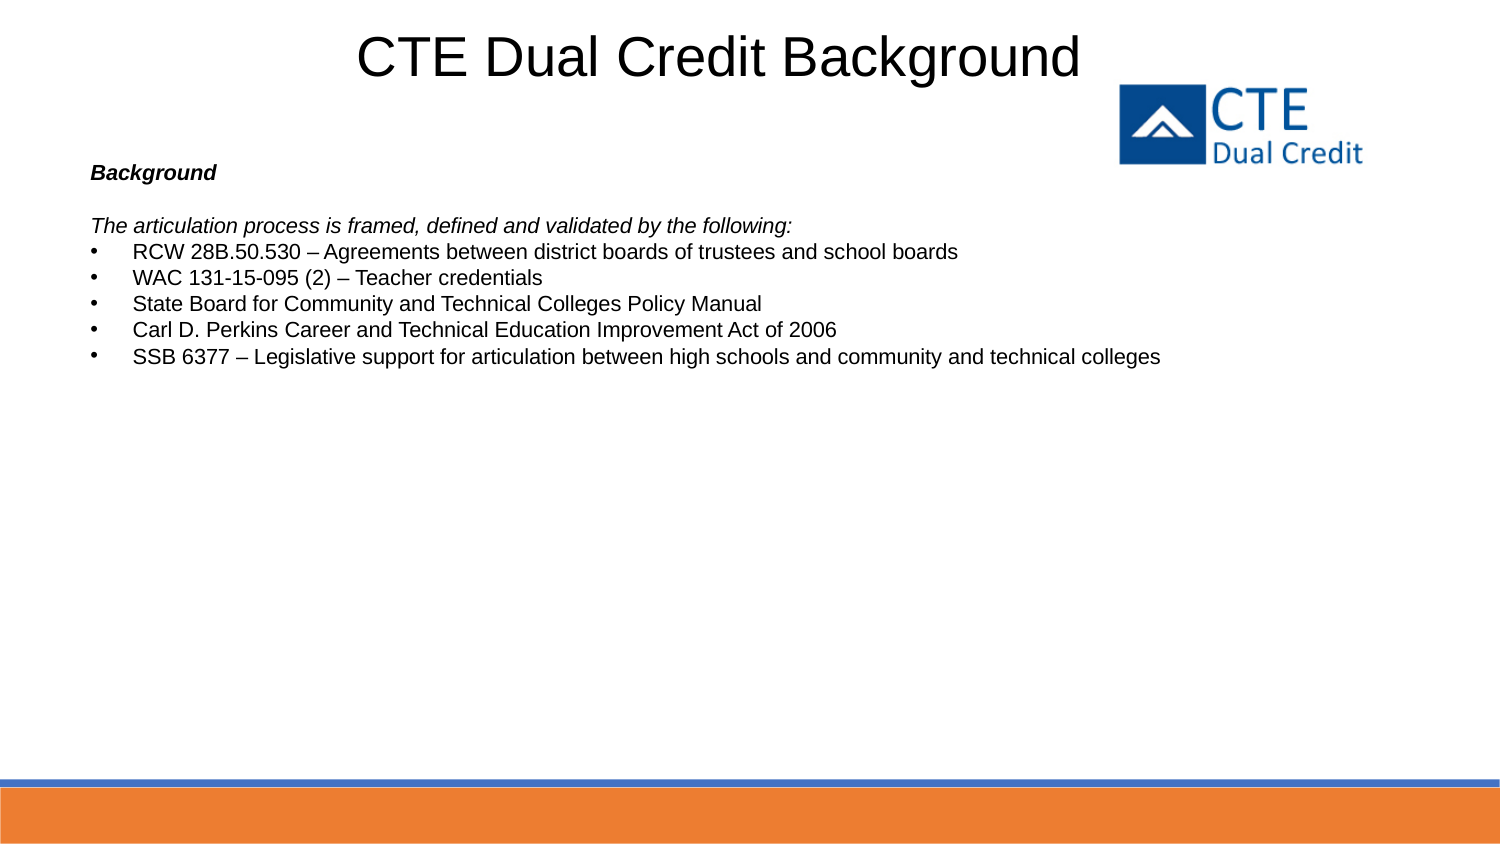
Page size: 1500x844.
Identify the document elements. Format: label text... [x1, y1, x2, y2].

picture [1113, 79, 1500, 170]
text_box Background The articulation process is framed, defined and validated by the following: RCW 28B.50.530 – Agreements between district boards of trustees and school boards WAC 131-15-095 (2) – Teacher credentials State Board for Community and Technical Colleges Policy Manual Carl D. Perkins Career and Technical Education Improvement Act of 2006 SSB 6377 – Legislative support for articulation between high schools and community and technical colleges [75, 151, 1425, 414]
title CTE Dual Credit Background [341, 20, 1159, 97]
